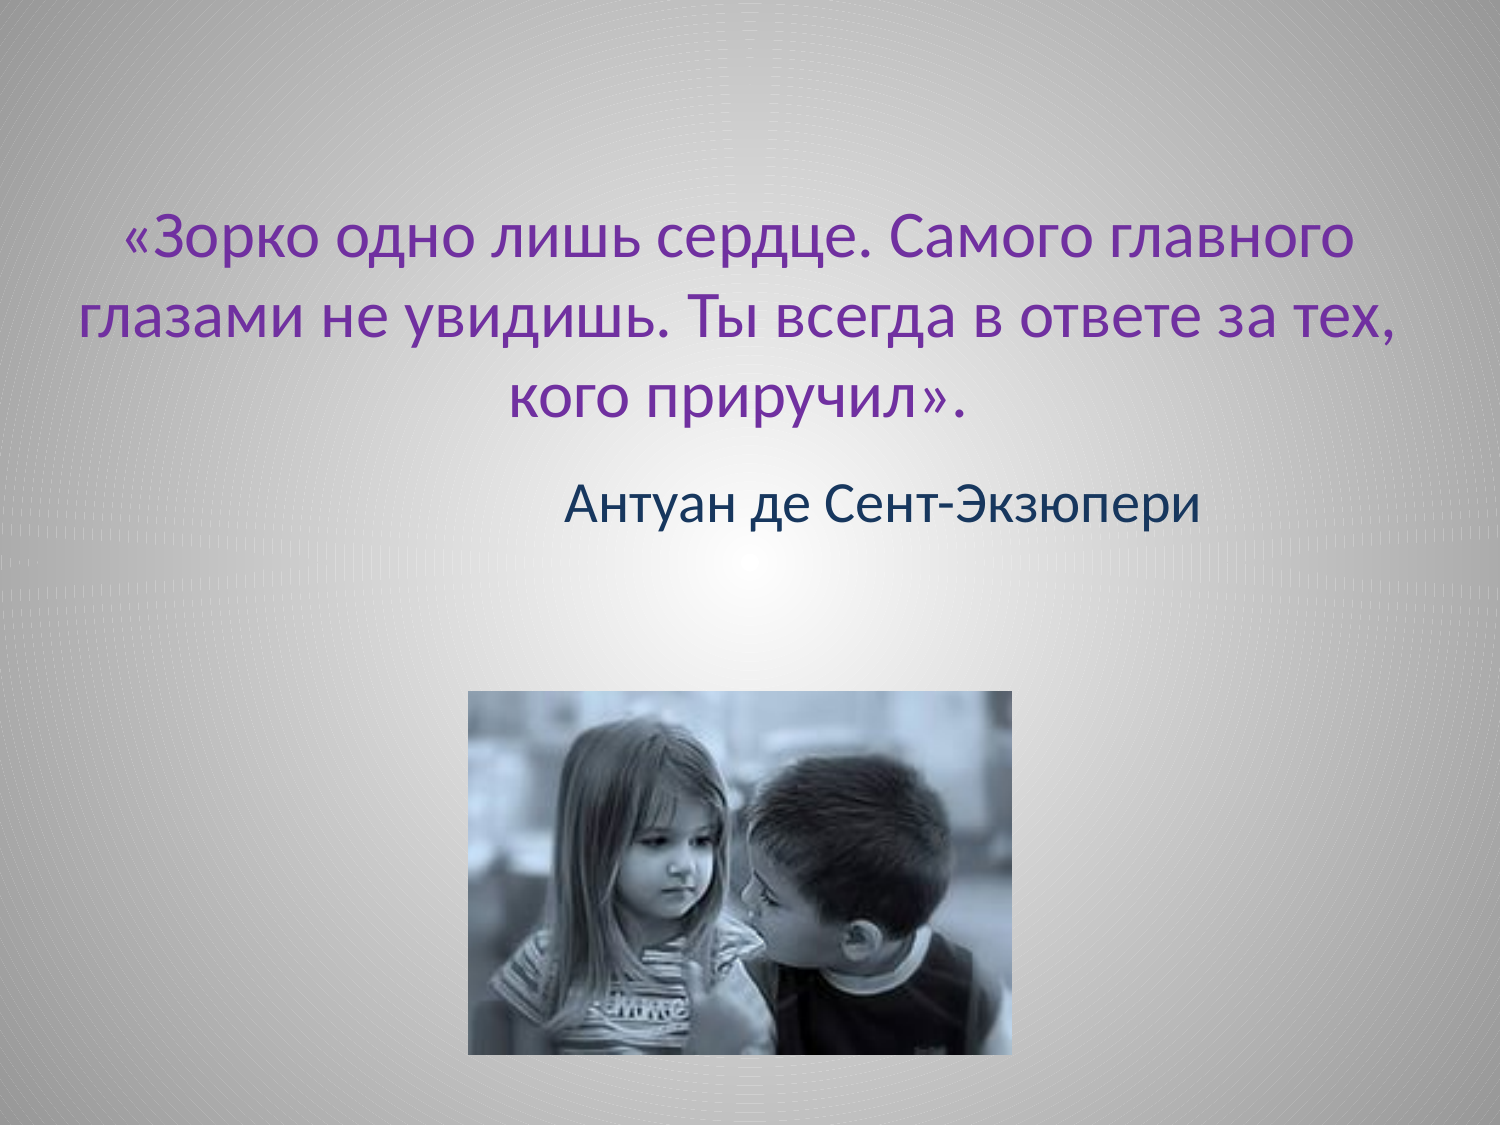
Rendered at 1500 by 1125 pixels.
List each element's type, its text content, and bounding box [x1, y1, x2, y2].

subtitle Антуан де Сент-Экзюпери [492, 457, 1275, 925]
picture [468, 691, 1012, 1055]
title «Зорко одно лишь сердце. Самого главного глазами не увидишь. Ты всегда в ответе за тех, кого приручил». [46, 128, 1430, 493]
